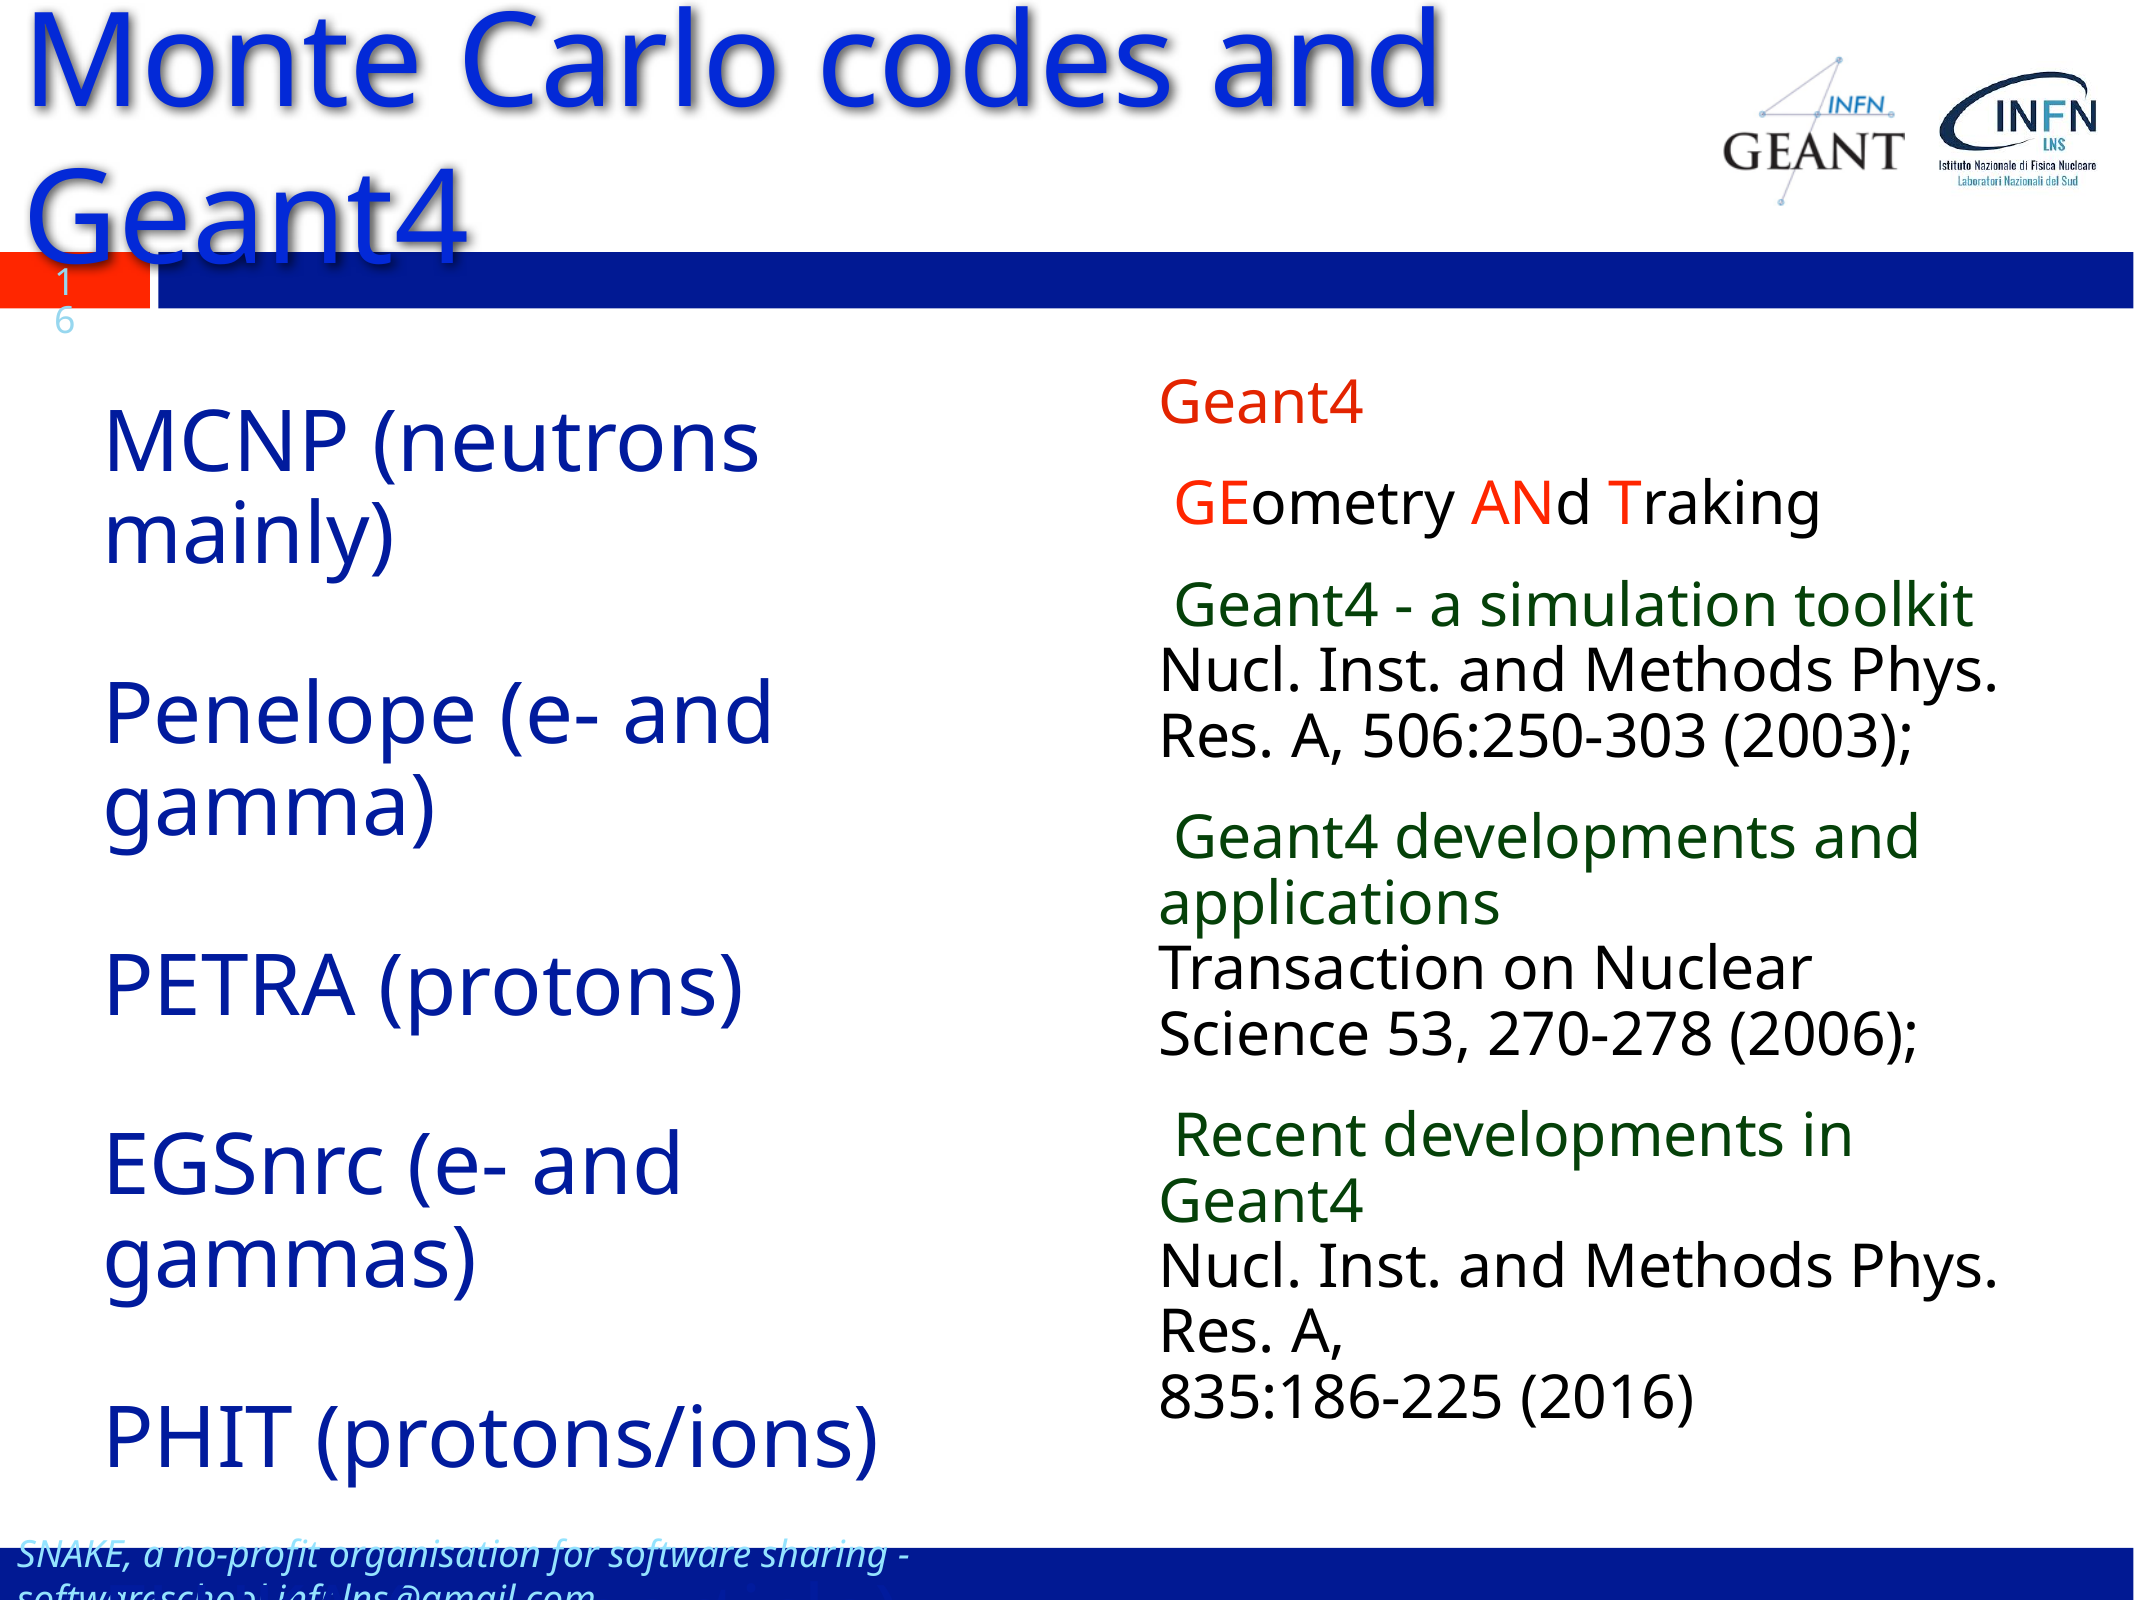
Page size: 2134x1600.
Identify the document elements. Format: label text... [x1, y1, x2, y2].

title Monte Carlo codes and Geant4 [14, 39, 1686, 226]
picture [1713, 40, 1905, 222]
text_box Geant4 GEometry ANd Traking Geant4 - a simulation toolkit Nucl. Inst. and Methods Phys. Res. A, 506:250-303 (2003); Geant4 developments and applications Transaction on Nuclear Science 53, 270-278 (2006); Recent developments in Geant4 Nucl. Inst. and Methods Phys. Res. A, 835:186-225 (2016) [1149, 362, 2046, 1440]
list MCNP (neutrons mainly) Penelope (e- and gamma) PETRA (protons) EGSnrc (e- and gammas) PHIT (protons/ions) FLUKA (any particle) [93, 389, 991, 1468]
picture [1914, 61, 2127, 199]
slide_number 16 [45, 249, 103, 311]
